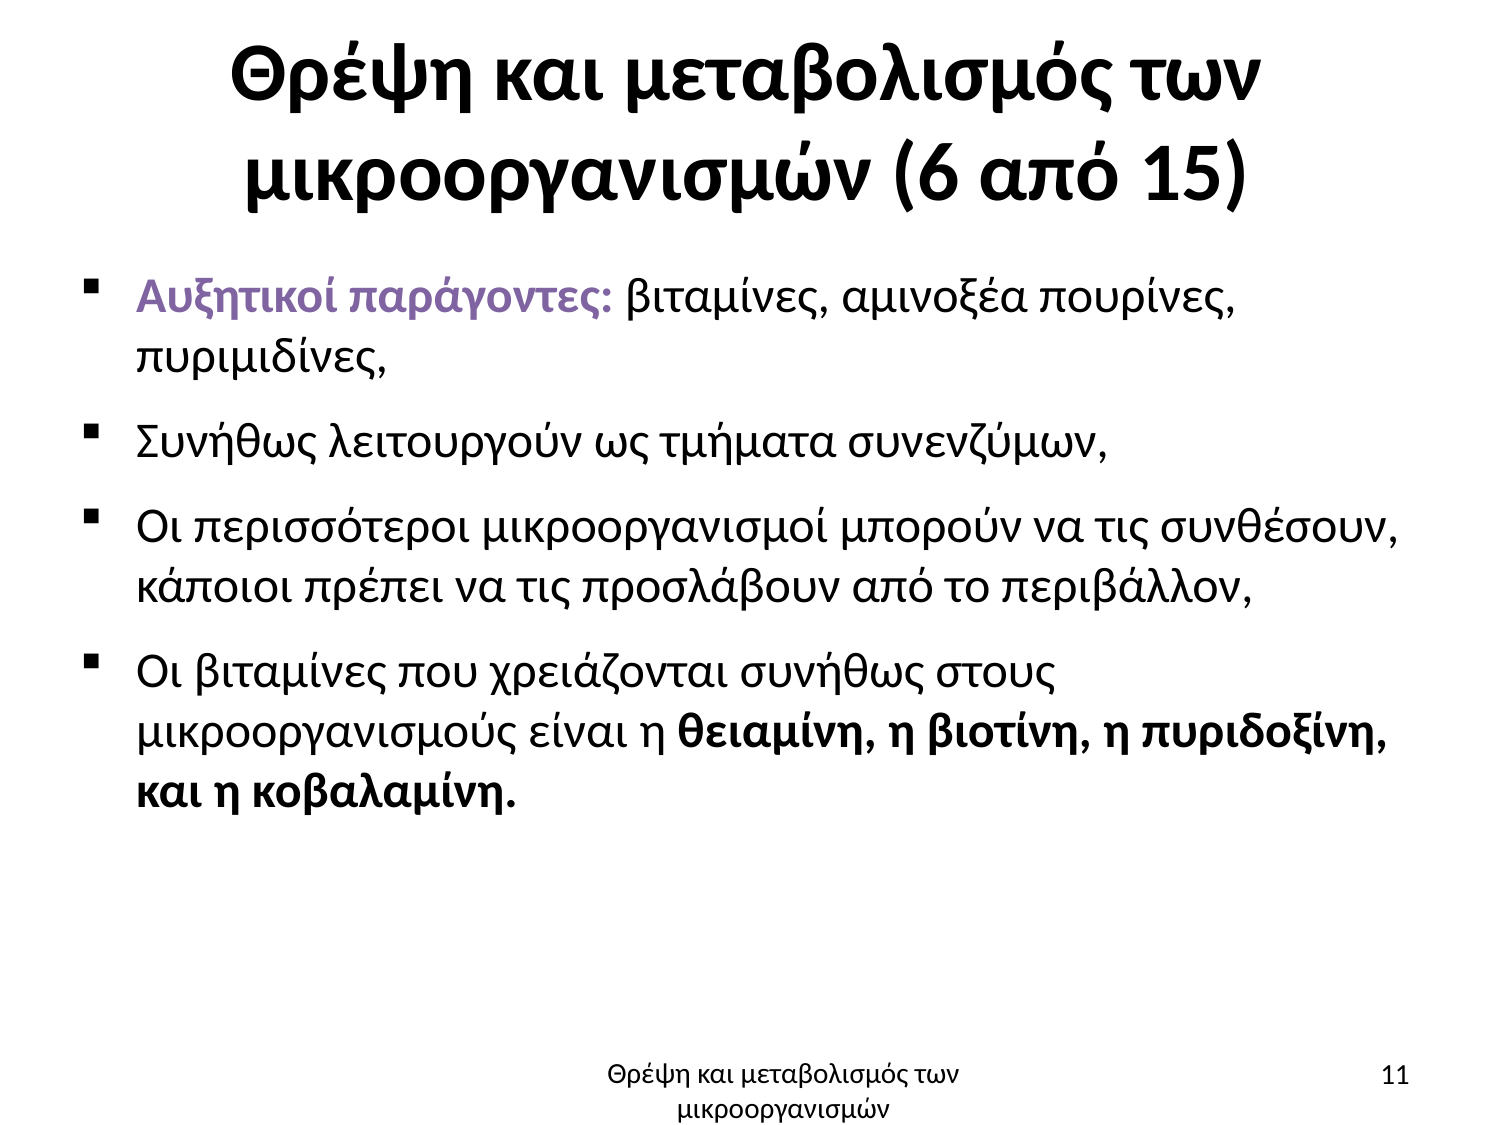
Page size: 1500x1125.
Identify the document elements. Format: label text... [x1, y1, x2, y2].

text_box Αυξητικοί παράγοντες: βιταμίνες, αμινοξέα πουρίνες, πυριμιδίνες, Συνήθως λειτουργούν ως τμήματα συνενζύμων, Οι περισσότεροι μικροοργανισμοί μπορούν να τις συνθέσουν, κάποιοι πρέπει να τις προσλάβουν από το περιβάλλον, Οι βιταμίνες που χρειάζονται συνήθως στους μικροοργανισμούς είναι η θειαμίνη, η βιοτίνη, η πυριδοξίνη, και η κοβαλαμίνη. [64, 255, 1424, 864]
text_box Θρέψη και μεταβολισμός των μικροοργανισμών [521, 1046, 1046, 1125]
slide_number 11 [1074, 1042, 1425, 1103]
title Θρέψη και μεταβολισμός των μικροοργανισμών (6 από 15) [56, 0, 1439, 232]
